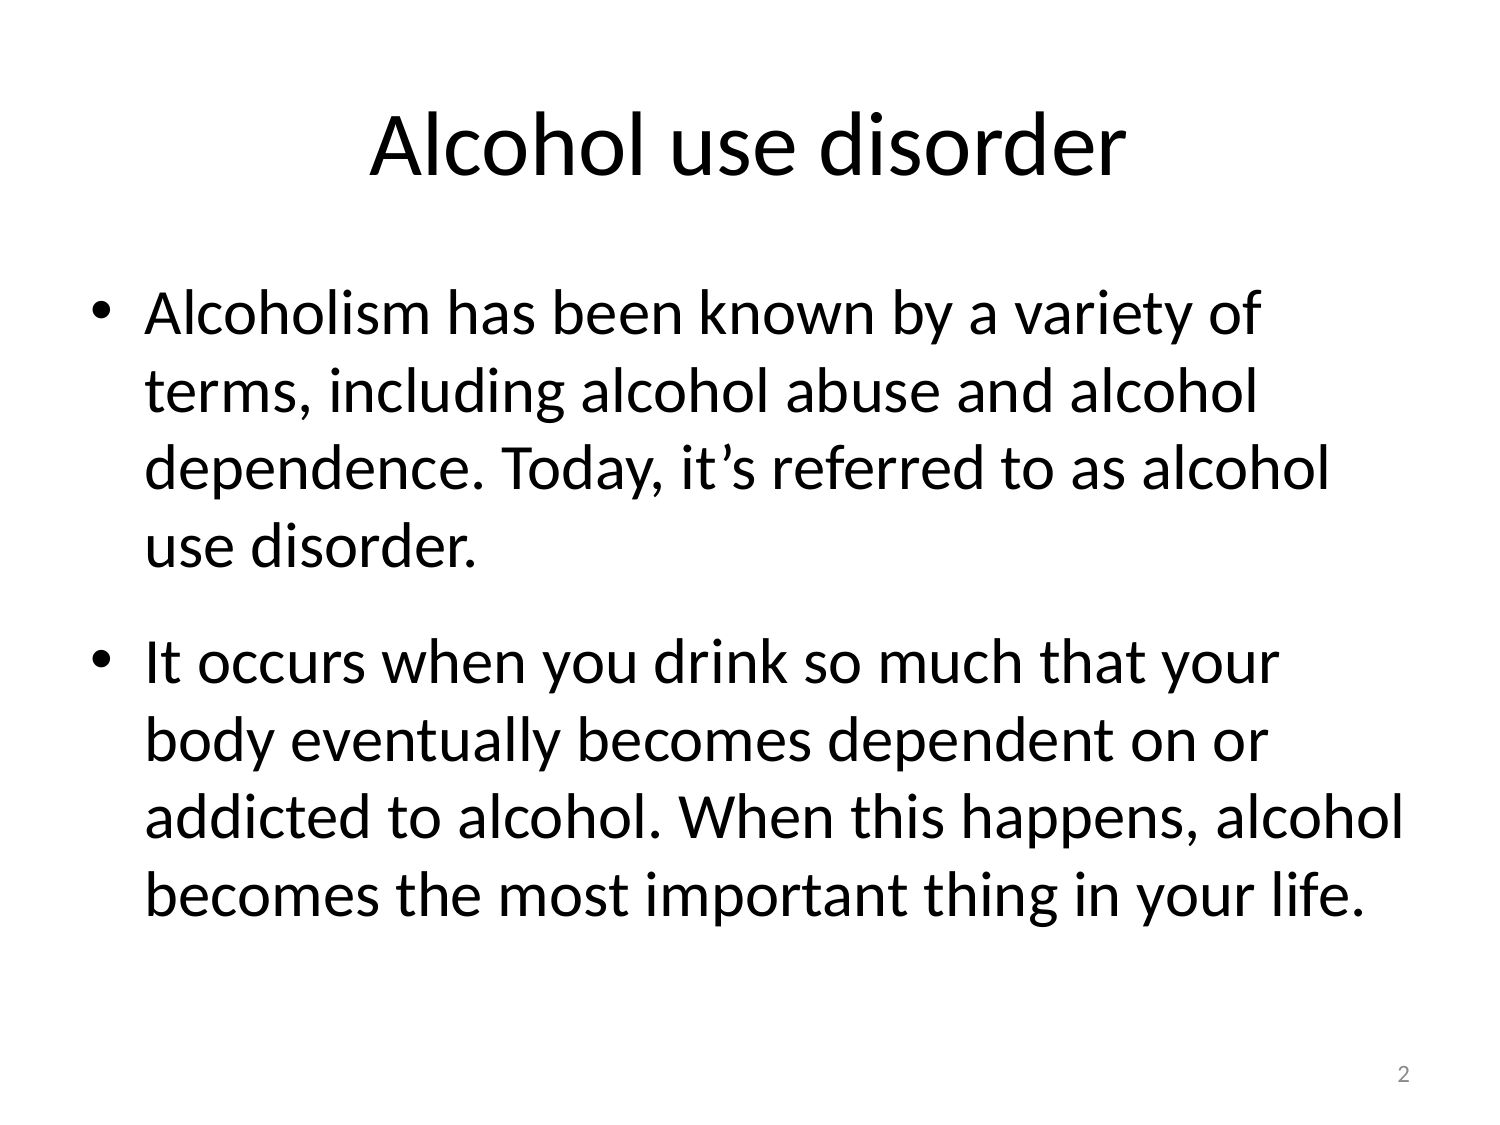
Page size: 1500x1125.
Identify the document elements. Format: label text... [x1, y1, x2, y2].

title Alcohol use disorder [75, 45, 1425, 233]
list Alcoholism has been known by a variety of terms, including alcohol abuse and alcohol dependence. Today, it’s referred to as alcohol use disorder. It occurs when you drink so much that your body eventually becomes dependent on or addicted to alcohol. When this happens, alcohol becomes the most important thing in your life. [75, 262, 1425, 1005]
slide_number 2 [1074, 1042, 1425, 1103]
